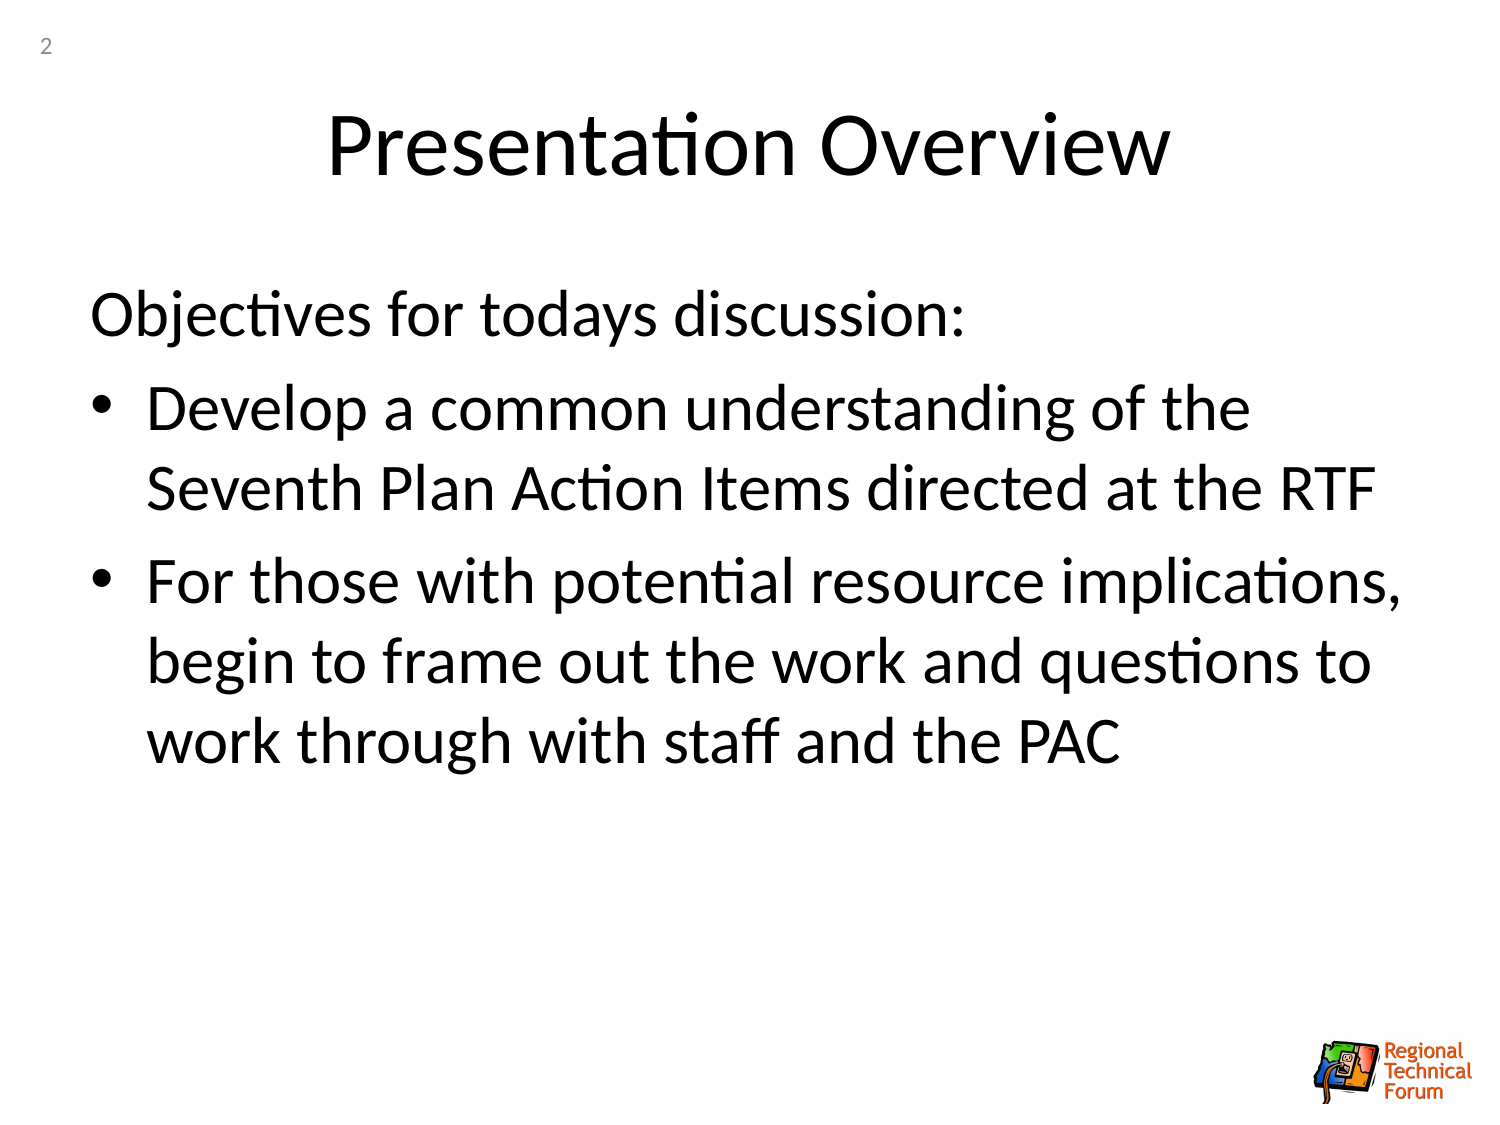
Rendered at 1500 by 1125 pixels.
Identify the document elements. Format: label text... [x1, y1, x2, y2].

list Objectives for todays discussion: Develop a common understanding of the Seventh Plan Action Items directed at the RTF For those with potential resource implications, begin to frame out the work and questions to work through with staff and the PAC [75, 262, 1425, 1005]
picture [1312, 1037, 1474, 1104]
slide_number 2 [24, 15, 375, 75]
title Presentation Overview [75, 45, 1425, 233]
